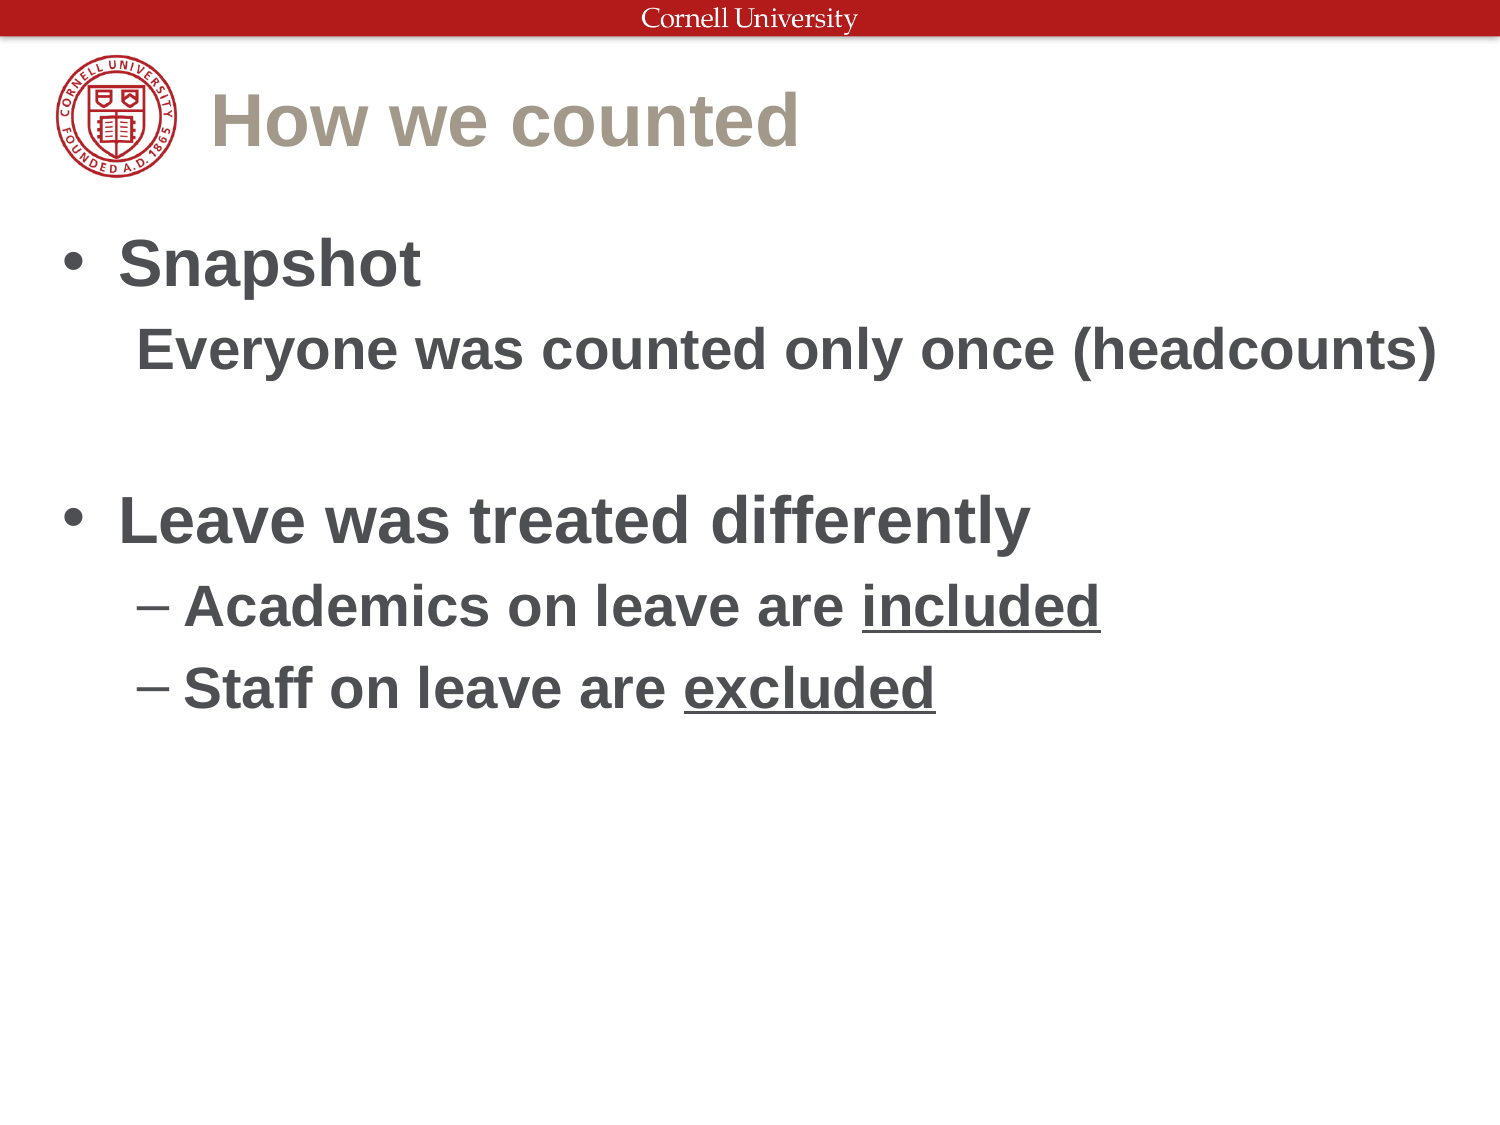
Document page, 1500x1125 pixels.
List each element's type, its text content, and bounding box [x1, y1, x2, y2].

list Snapshot Everyone was counted only once (headcounts) Leave was treated differently Academics on leave are included Staff on leave are excluded [46, 212, 1471, 944]
picture [635, 0, 858, 59]
title How we counted [195, 59, 1472, 173]
picture [50, 50, 195, 183]
